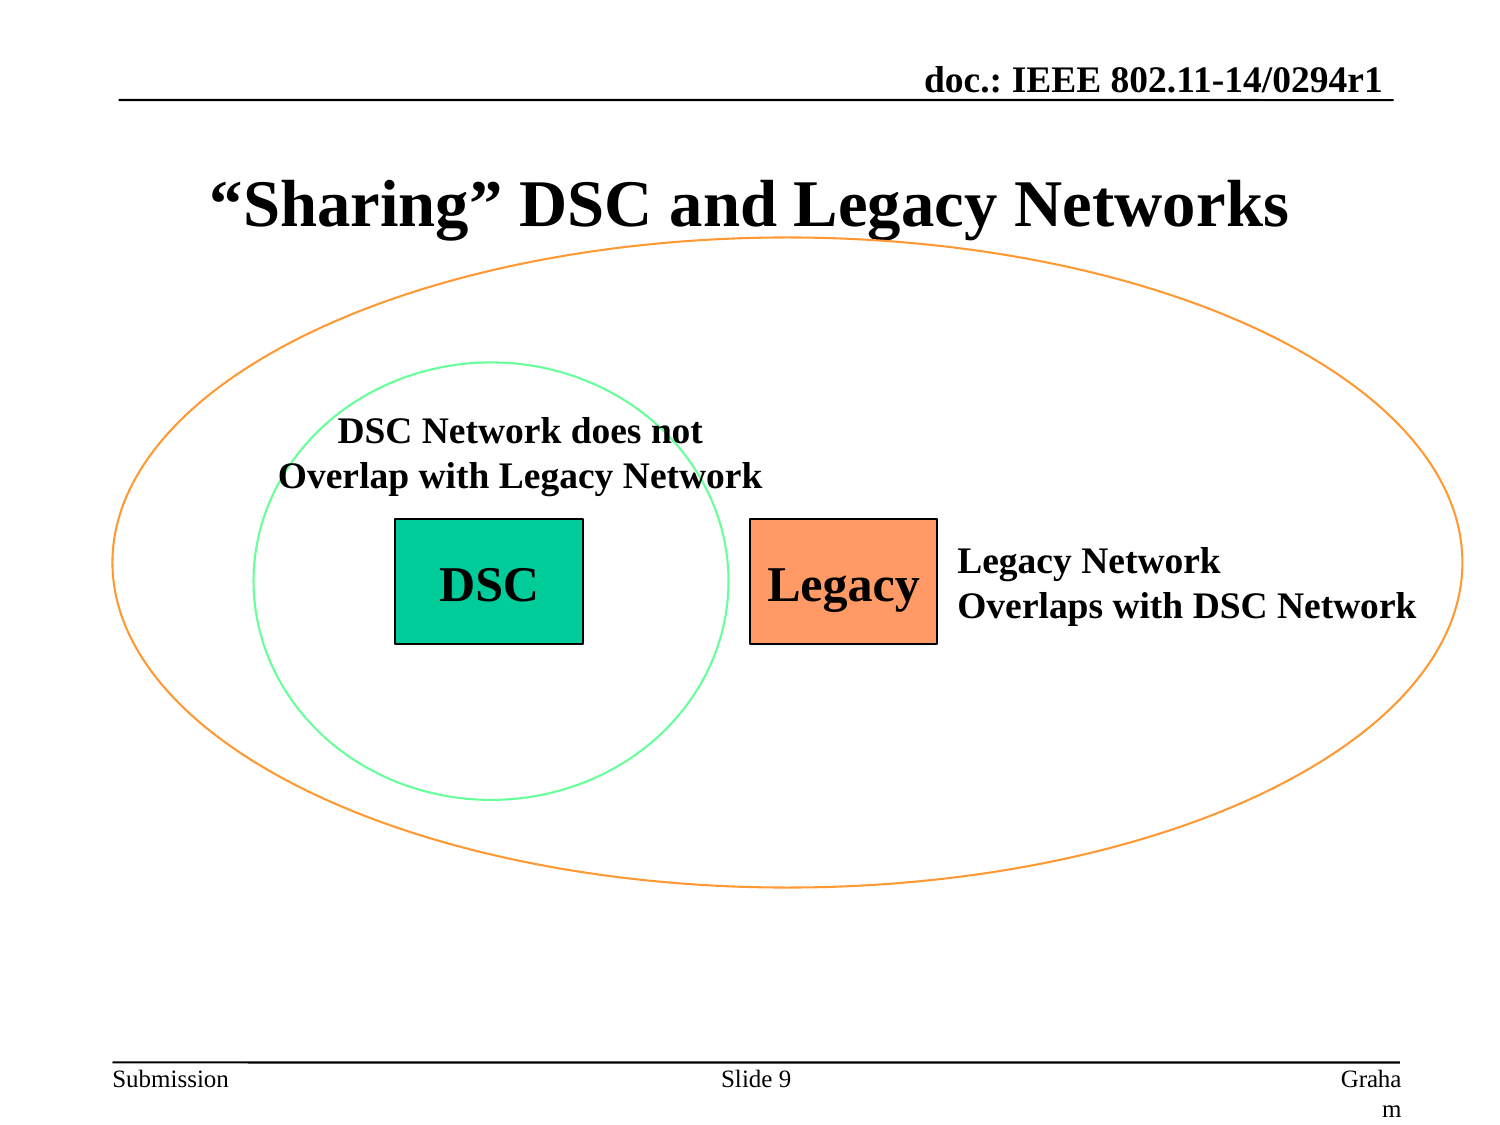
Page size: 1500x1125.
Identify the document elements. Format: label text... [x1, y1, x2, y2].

text_box DSC Network does not Overlap with Legacy Network [263, 398, 778, 503]
text_box [112, 237, 1463, 888]
slide_number Slide 9 [712, 1061, 800, 1093]
title “Sharing” DSC and Legacy Networks [112, 112, 1388, 288]
text_box Legacy Network Overlaps with DSC Network [942, 528, 1432, 633]
footer Graham Smith, DSP Group [1324, 1061, 1402, 1093]
